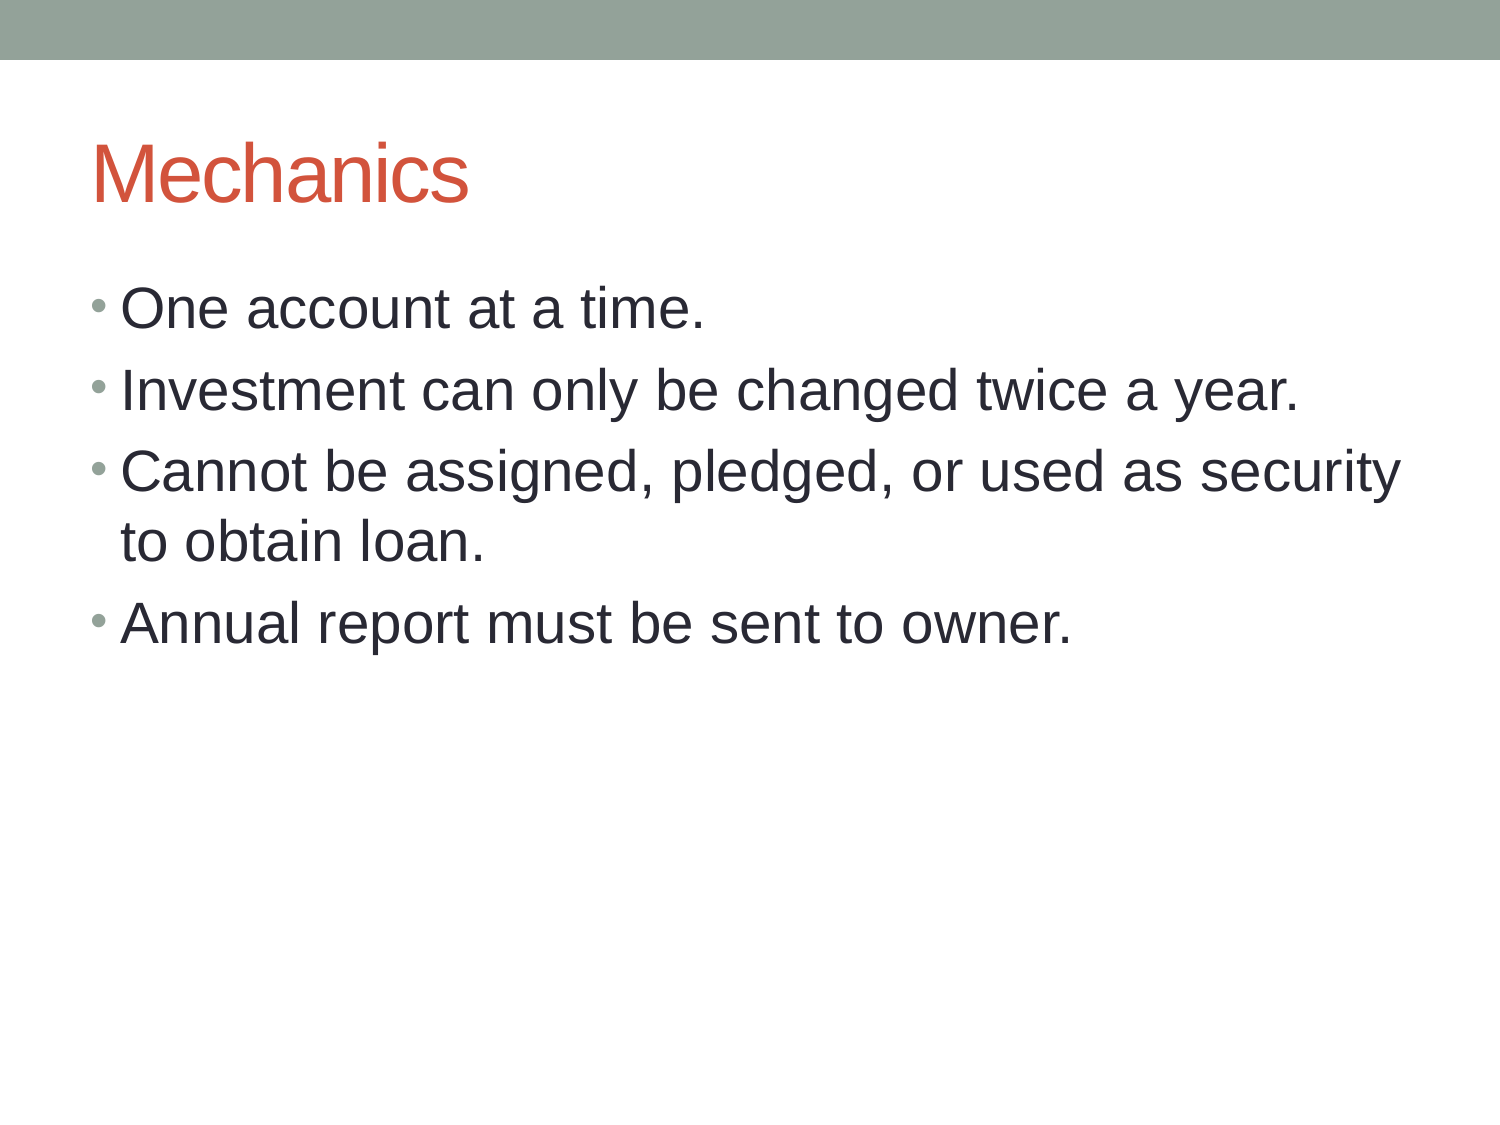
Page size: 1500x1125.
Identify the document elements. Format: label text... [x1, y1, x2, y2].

title Mechanics [75, 87, 1425, 250]
list One account at a time. Investment can only be changed twice a year. Cannot be assigned, pledged, or used as security to obtain loan. Annual report must be sent to owner. [75, 262, 1425, 1063]
